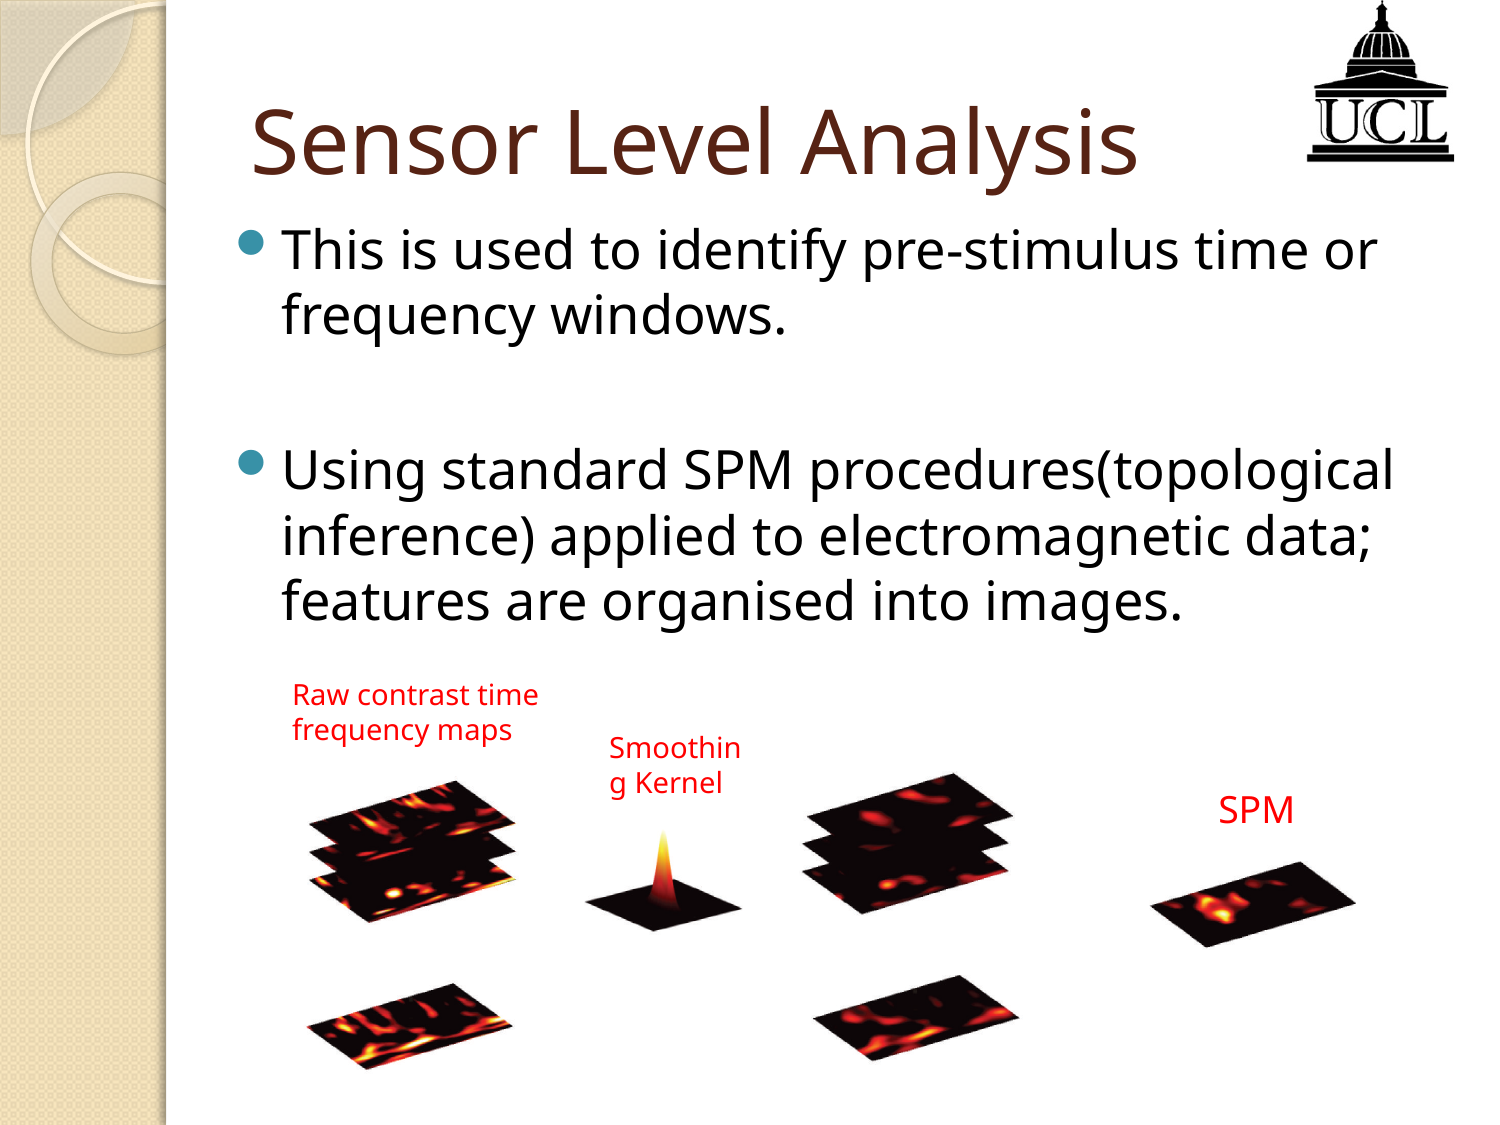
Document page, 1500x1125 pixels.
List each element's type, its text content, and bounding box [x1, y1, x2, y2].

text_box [277, 668, 1357, 1092]
title Sensor Level Analysis [235, 45, 1466, 233]
list This is used to identify pre-stimulus time or frequency windows. Using standard SPM procedures(topological inference) applied to electromagnetic data; features are organised into images. [206, 208, 1453, 669]
picture [1304, 0, 1455, 163]
